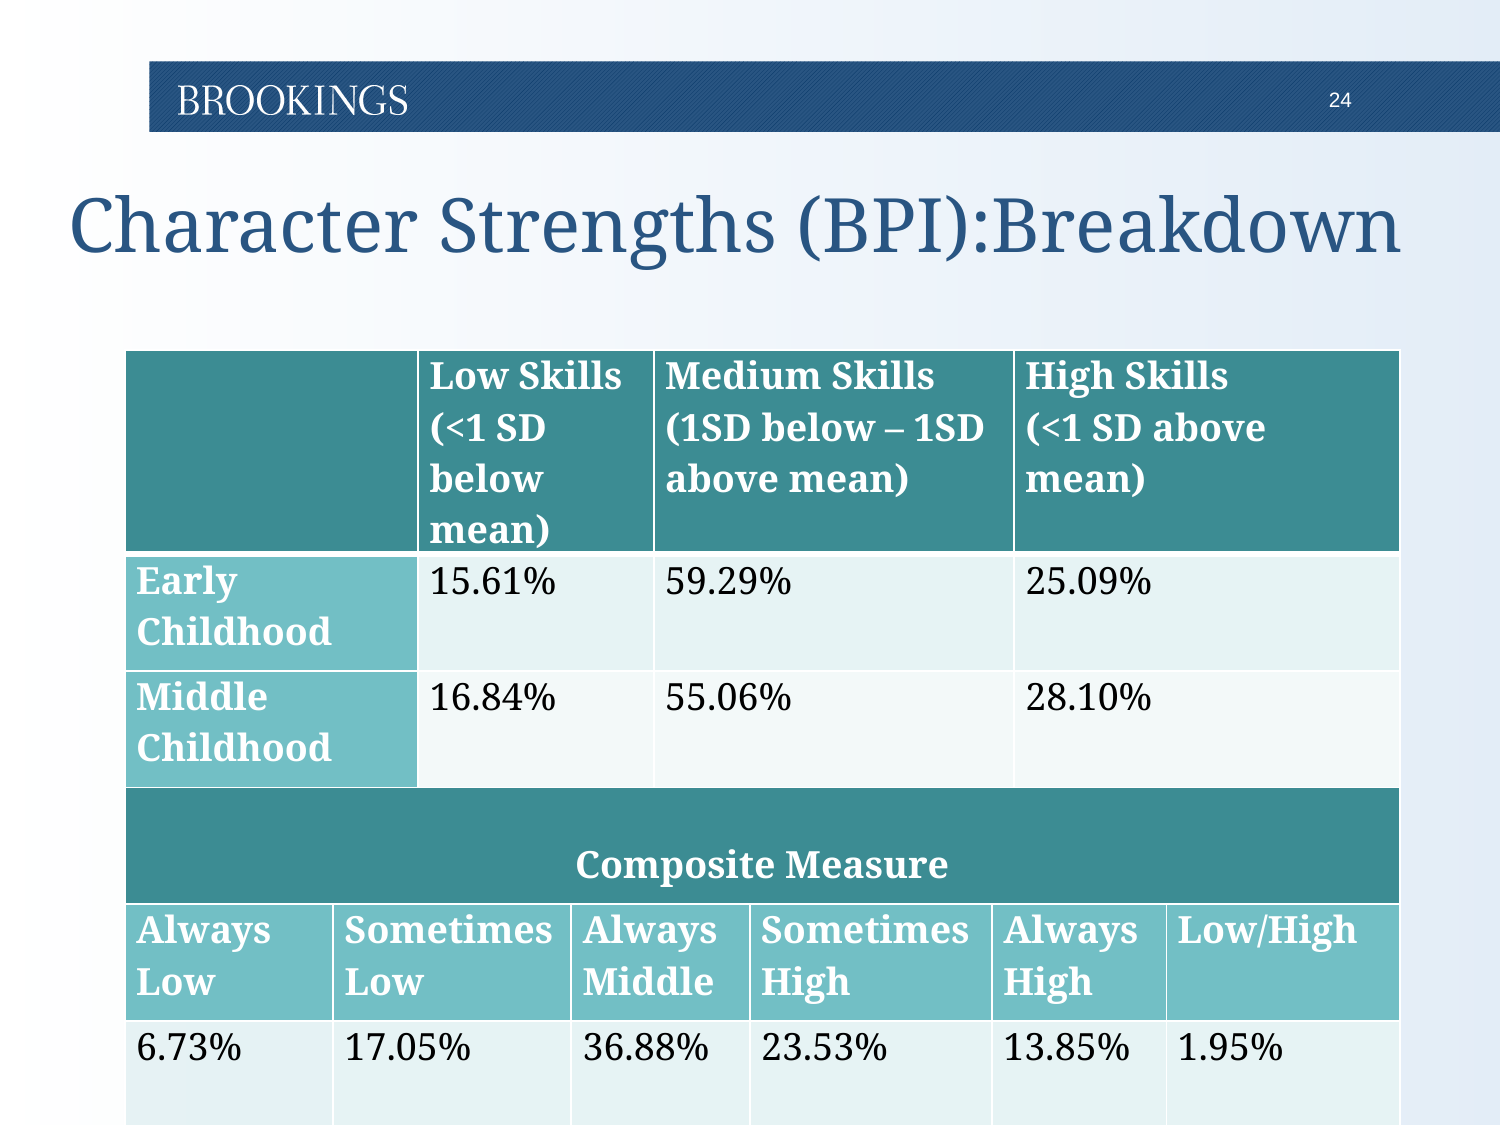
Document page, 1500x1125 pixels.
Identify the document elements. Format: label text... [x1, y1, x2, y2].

title Character Strengths (BPI):Breakdown [61, 136, 1500, 309]
table_cell Always Low [126, 905, 332, 1020]
table_cell Always High [993, 905, 1166, 1020]
table_cell 36.88% [572, 1022, 749, 1125]
table_cell 17.05% [334, 1022, 570, 1125]
table_cell Composite Measure [126, 788, 1399, 903]
table_cell 28.10% [1015, 672, 1399, 787]
table_cell Low/High [1167, 905, 1399, 1020]
table_cell Always Middle [572, 905, 749, 1020]
table_cell 55.06% [655, 672, 1013, 787]
table_cell 25.09% [1015, 557, 1399, 670]
table_header High Skills (<1 SD above mean) [1015, 351, 1399, 551]
table_header Medium Skills (1SD below – 1SD above mean) [655, 351, 1013, 551]
table_cell 15.61% [419, 557, 653, 670]
table_cell Early Childhood [126, 557, 417, 670]
table_cell 23.53% [751, 1022, 991, 1125]
table_cell Sometimes High [751, 905, 991, 1020]
table_cell 6.73% [126, 1022, 332, 1125]
table_header [126, 351, 417, 551]
table_cell 16.84% [419, 672, 653, 787]
picture [178, 85, 407, 115]
table_cell 13.85% [993, 1022, 1166, 1125]
table_cell Middle Childhood [126, 672, 417, 787]
table_header Low Skills (<1 SD below mean) [419, 351, 653, 551]
table_cell 59.29% [655, 557, 1013, 670]
table_cell Sometimes Low [334, 905, 570, 1020]
table_cell 1.95% [1167, 1022, 1399, 1125]
